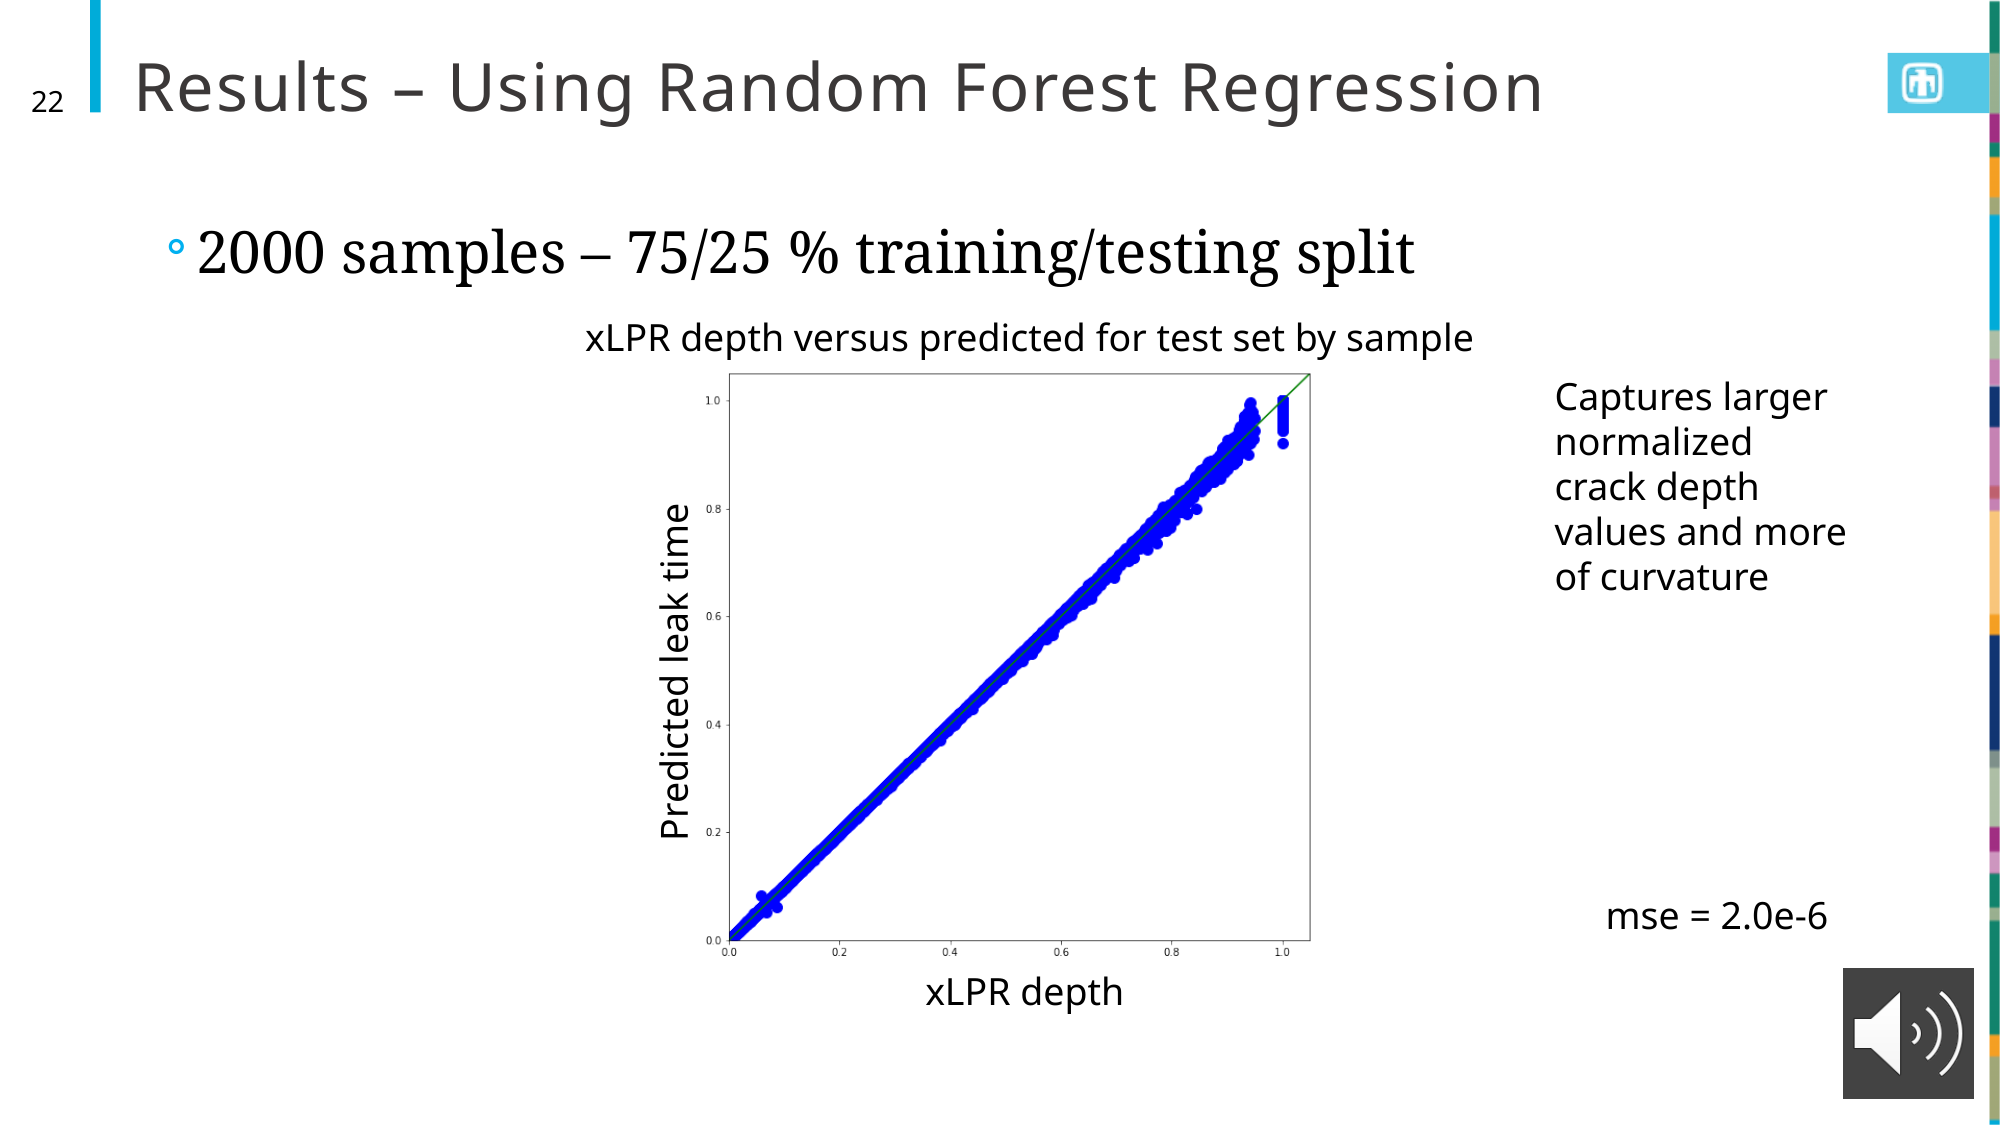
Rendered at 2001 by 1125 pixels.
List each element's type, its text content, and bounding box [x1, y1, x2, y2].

picture [1990, 1, 1999, 215]
title Results – Using Random Forest Regression [118, 39, 1769, 133]
text_box mse = 2.0e-6 [1590, 884, 1844, 945]
text_box 2000 samples – 75/25 % training/testing split [106, 215, 1702, 294]
picture [1990, 330, 1999, 1120]
text_box Captures larger normalized crack depth values and more of curvature [1539, 365, 1863, 606]
picture [1841, 966, 1976, 1101]
slide_number 22 [10, 73, 80, 133]
picture [1901, 62, 1944, 104]
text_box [581, 305, 1479, 1022]
